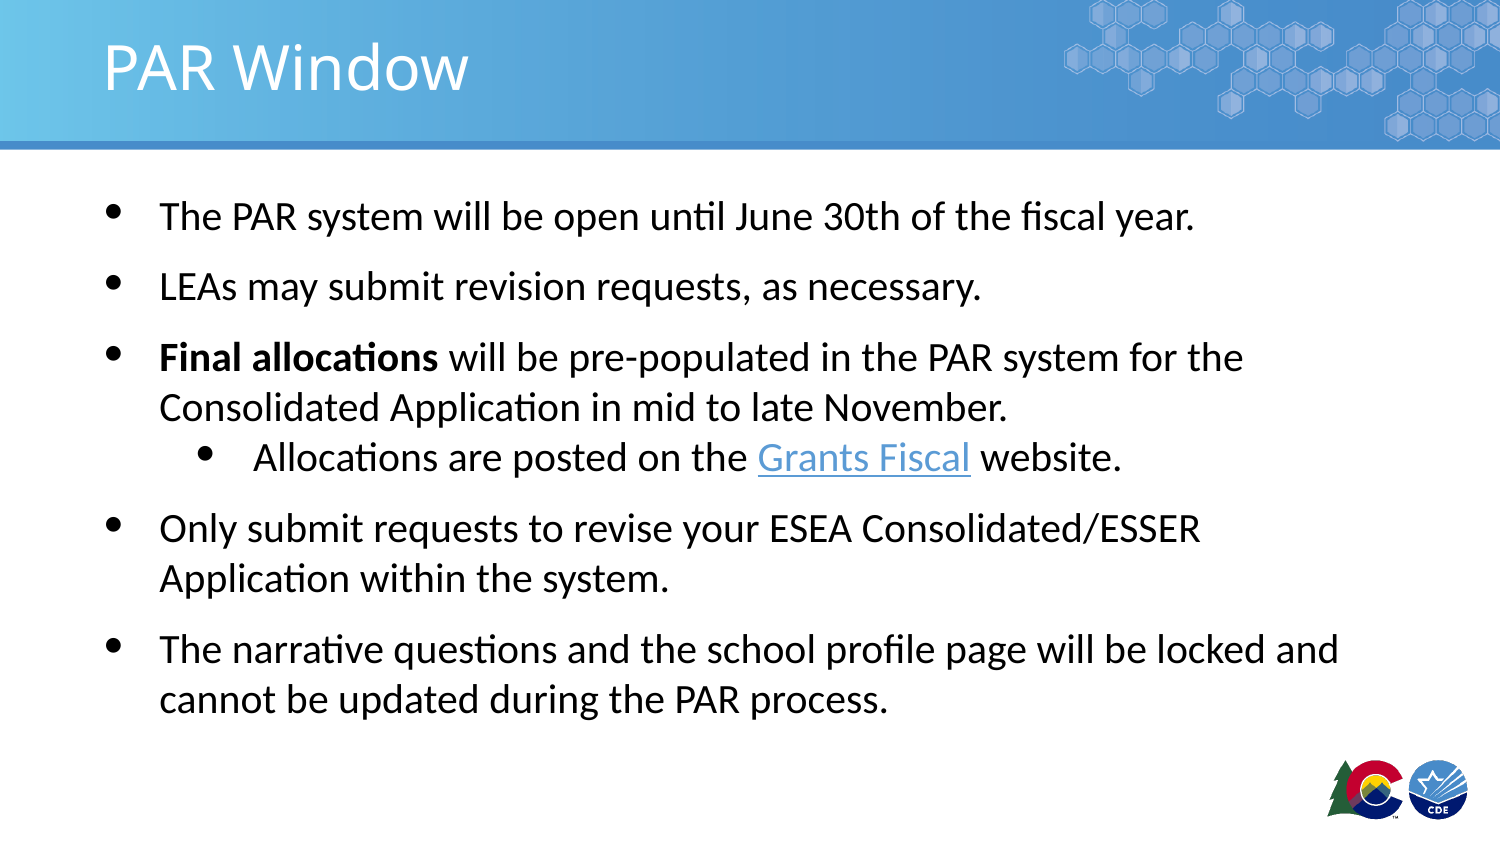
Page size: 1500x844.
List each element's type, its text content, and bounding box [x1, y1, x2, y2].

title PAR Window [102, 36, 1146, 109]
list The PAR system will be open until June 30th of the fiscal year. LEAs may submit revision requests, as necessary. Final allocations will be pre-populated in the PAR system for the Consolidated Application in mid to late November. Allocations are posted on the Grants Fiscal website. Only submit requests to revise your ESEA Consolidated/ESSER Application within the system. The narrative questions and the school profile page will be locked and cannot be updated during the PAR process. [103, 188, 1397, 751]
picture [1326, 759, 1468, 820]
picture [0, 0, 1500, 150]
